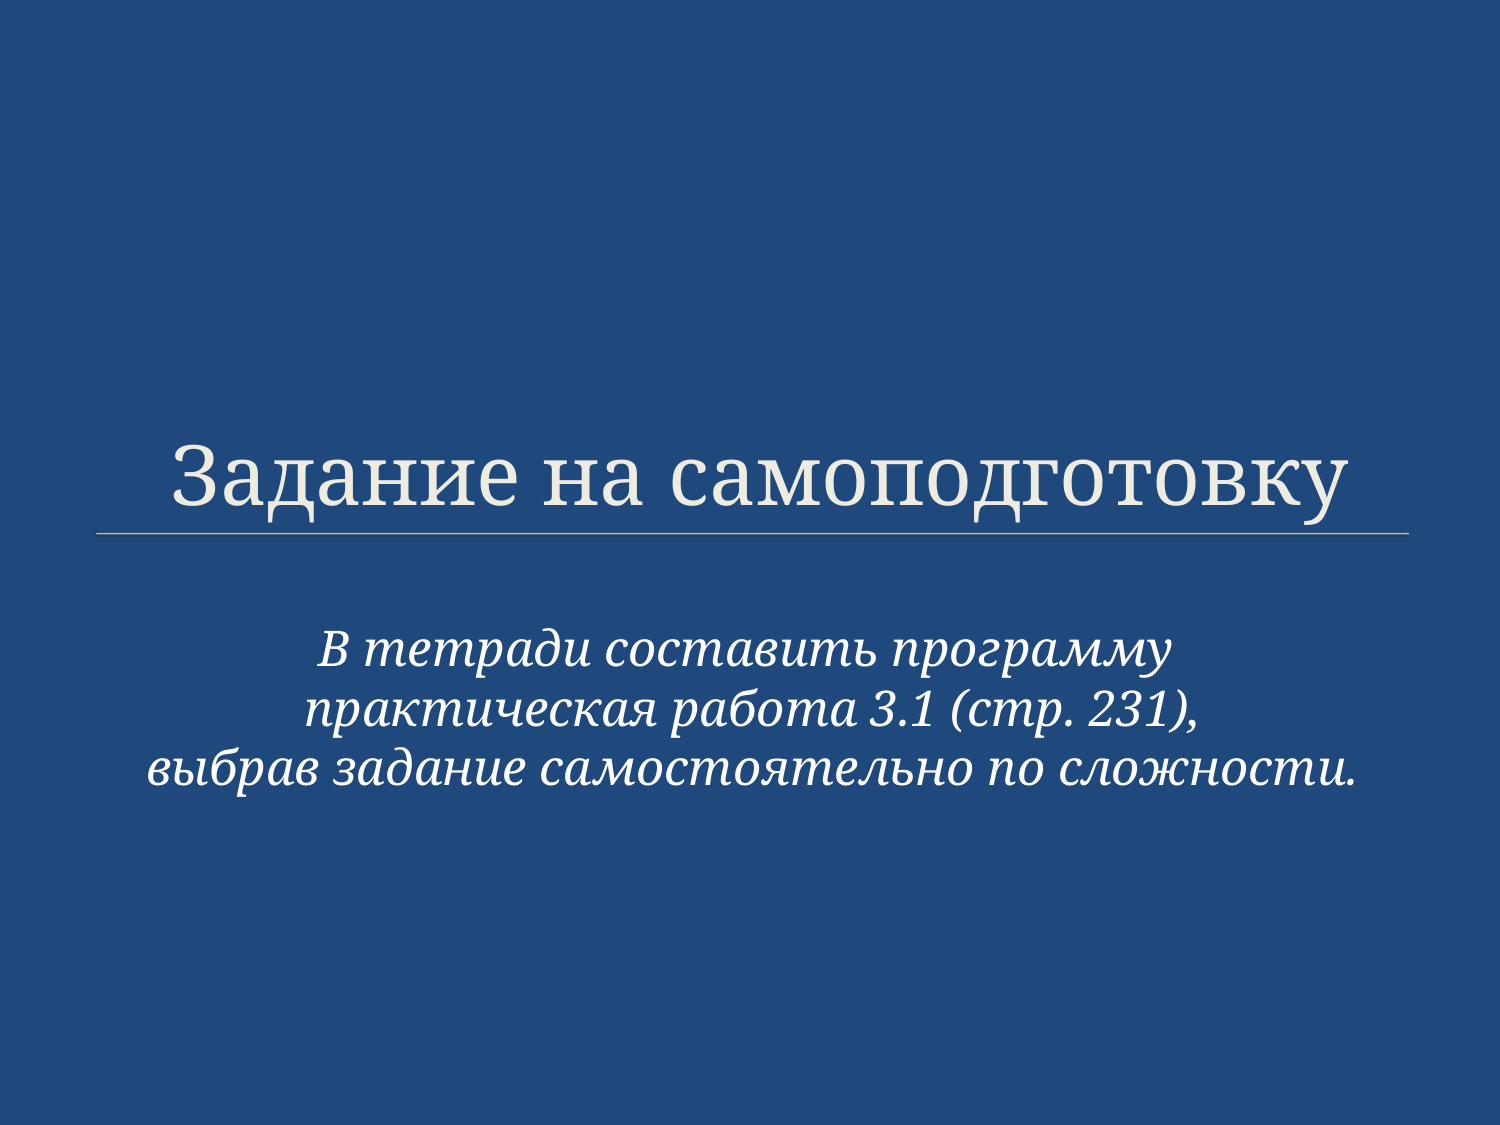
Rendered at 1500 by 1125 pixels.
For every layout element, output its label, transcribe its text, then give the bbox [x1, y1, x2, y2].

list В тетради составить программу практическая работа 3.1 (стр. 231), выбрав задание самостоятельно по сложности. [118, 610, 1394, 858]
title Задание на самоподготовку [118, 81, 1394, 530]
